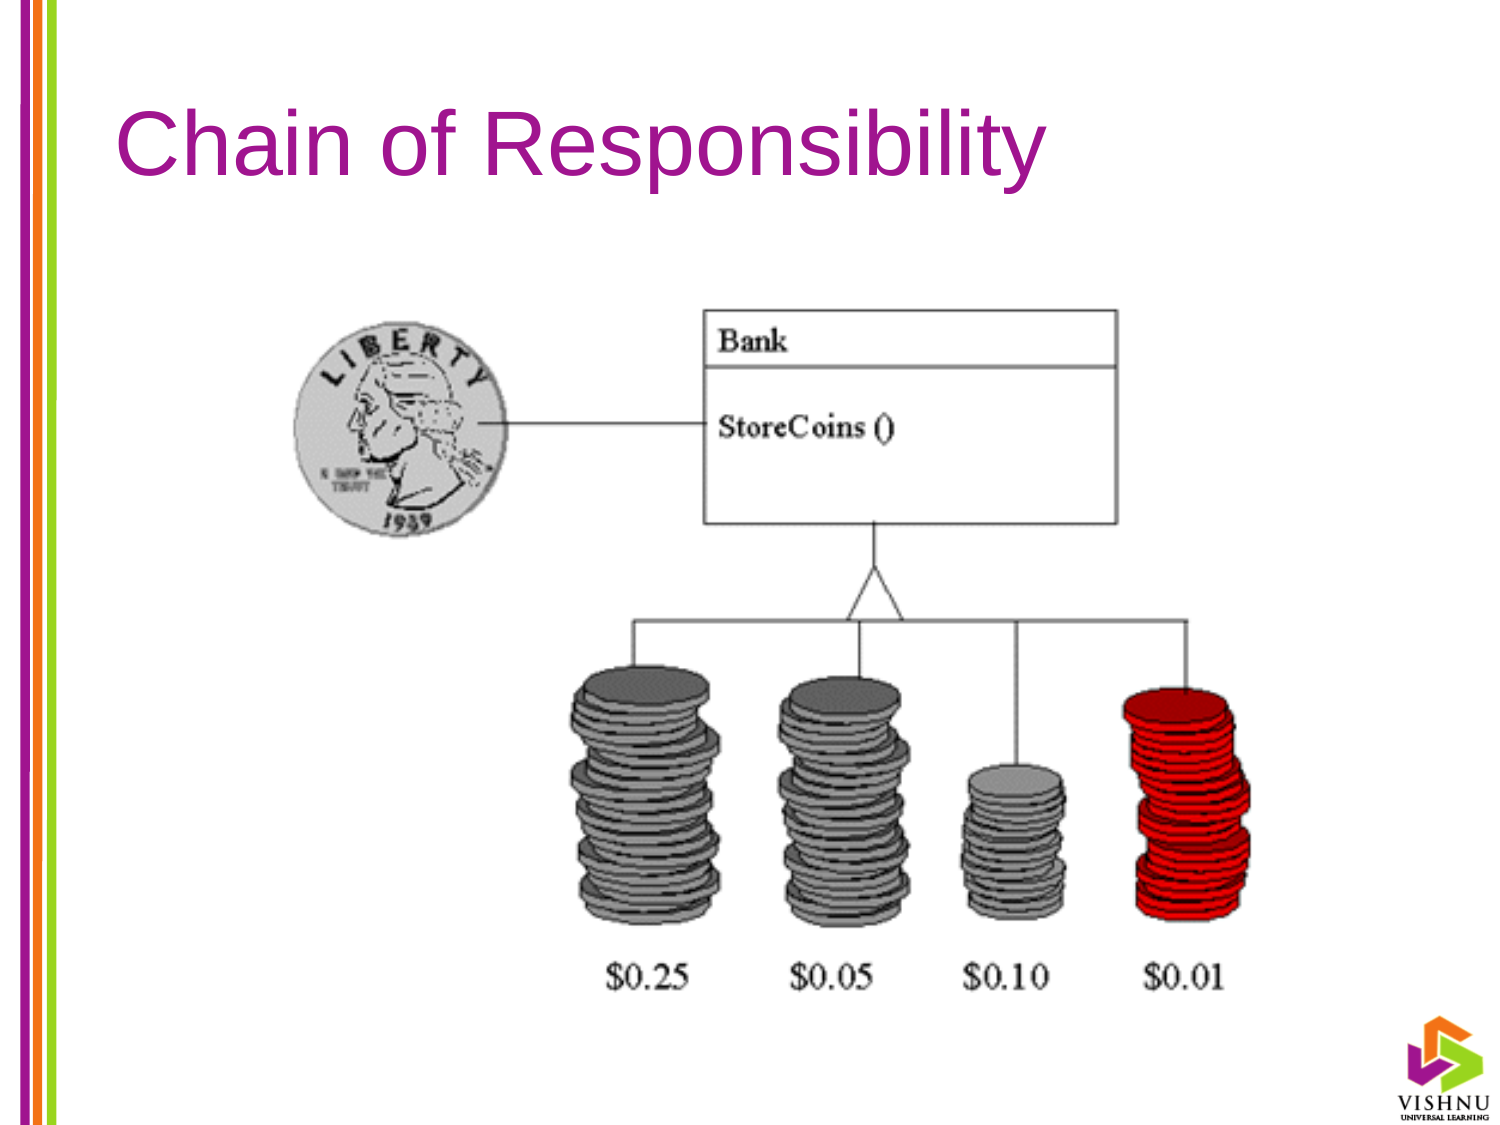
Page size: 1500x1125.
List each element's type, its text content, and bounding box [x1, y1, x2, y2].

picture [1387, 1012, 1500, 1125]
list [274, 274, 1268, 1005]
title Chain of Responsibility [99, 45, 1425, 233]
